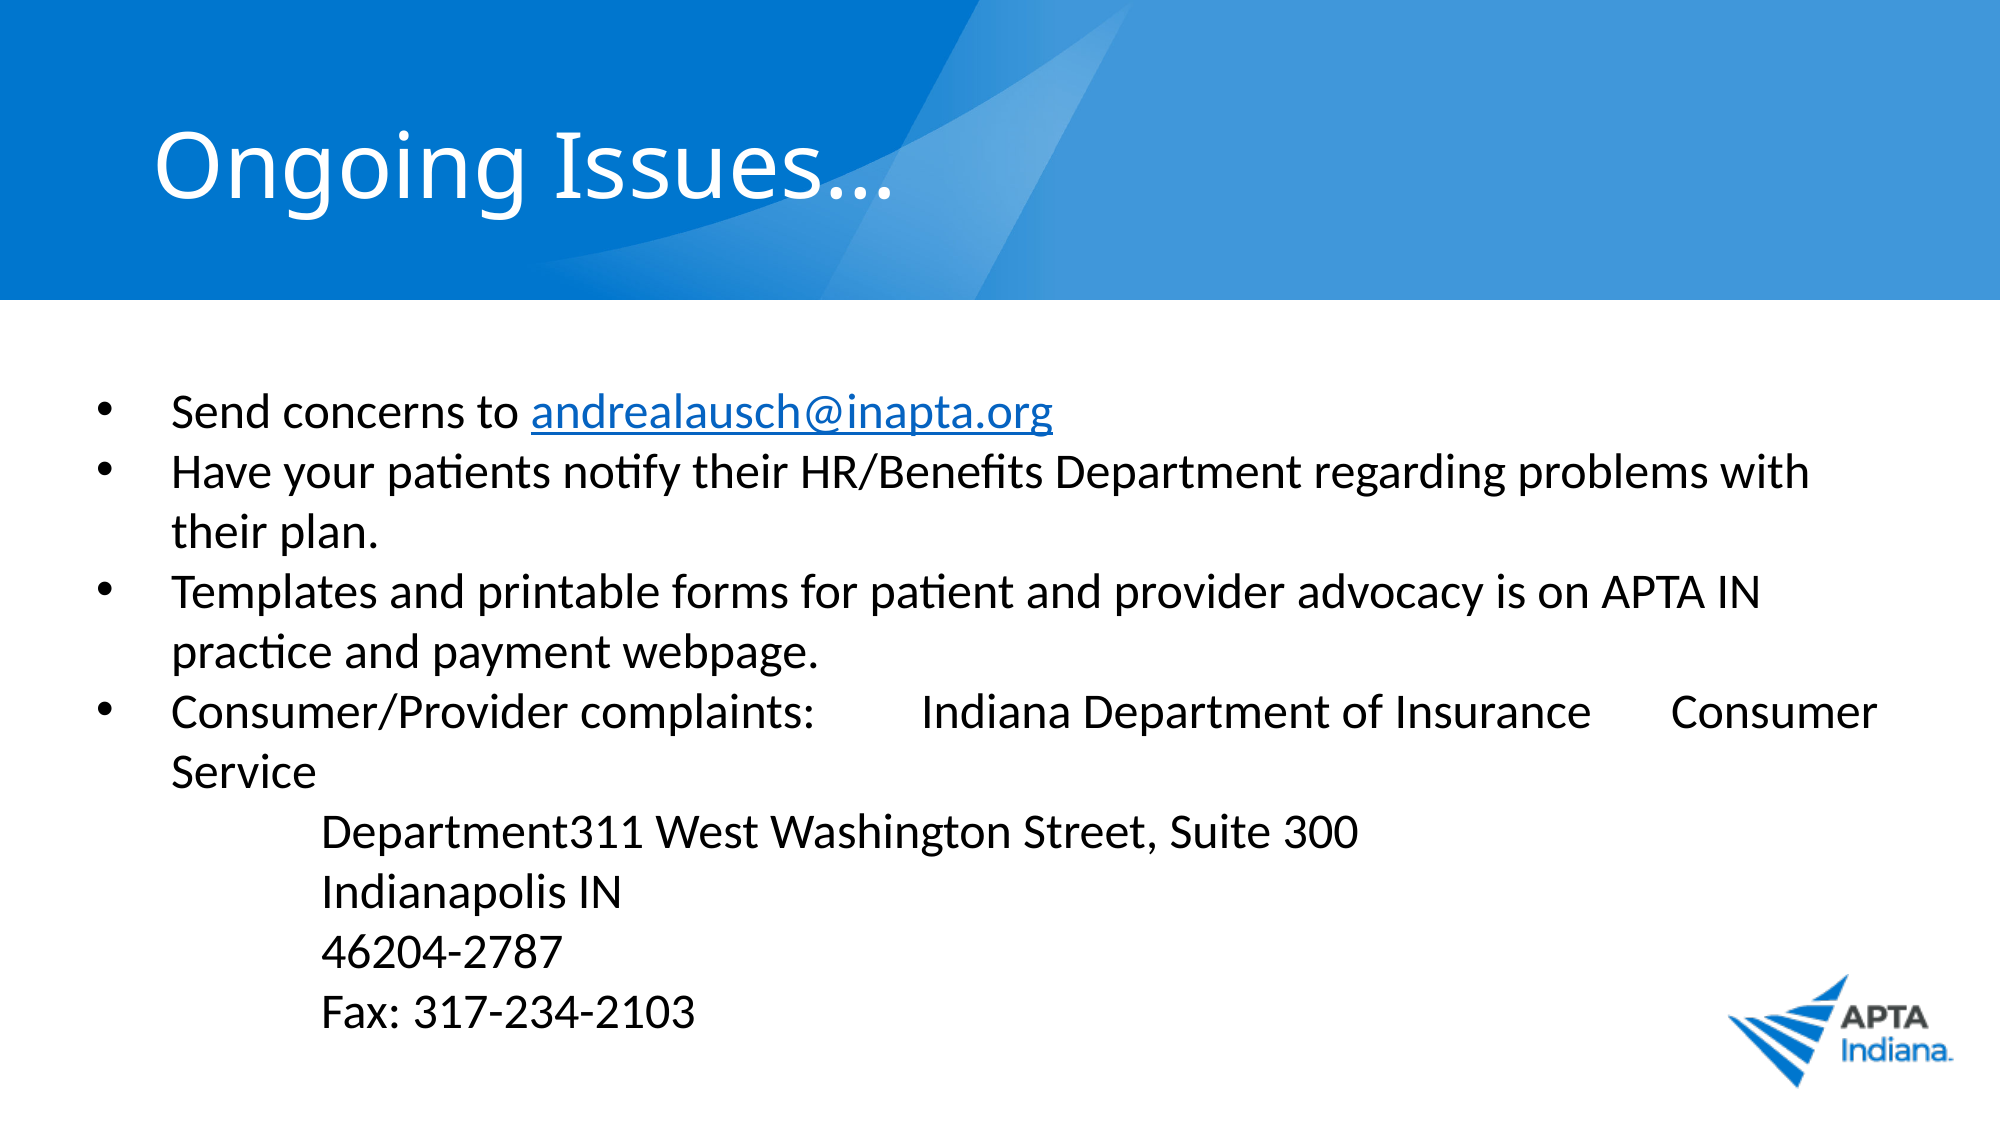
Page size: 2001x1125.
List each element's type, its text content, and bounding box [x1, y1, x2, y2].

picture [1727, 974, 1969, 1089]
text_box Send concerns to andrealausch@inapta.org Have your patients notify their HR/Benefits Department regarding problems with their plan. Templates and printable forms for patient and provider advocacy is on APTA IN practice and payment webpage. Consumer/Provider complaints: Indiana Department of Insurance Consumer Service Department311 West Washington Street, Suite 300 Indianapolis IN 46204-2787 Fax: 317-234-2103 [81, 370, 1930, 1046]
picture [0, 0, 2000, 300]
